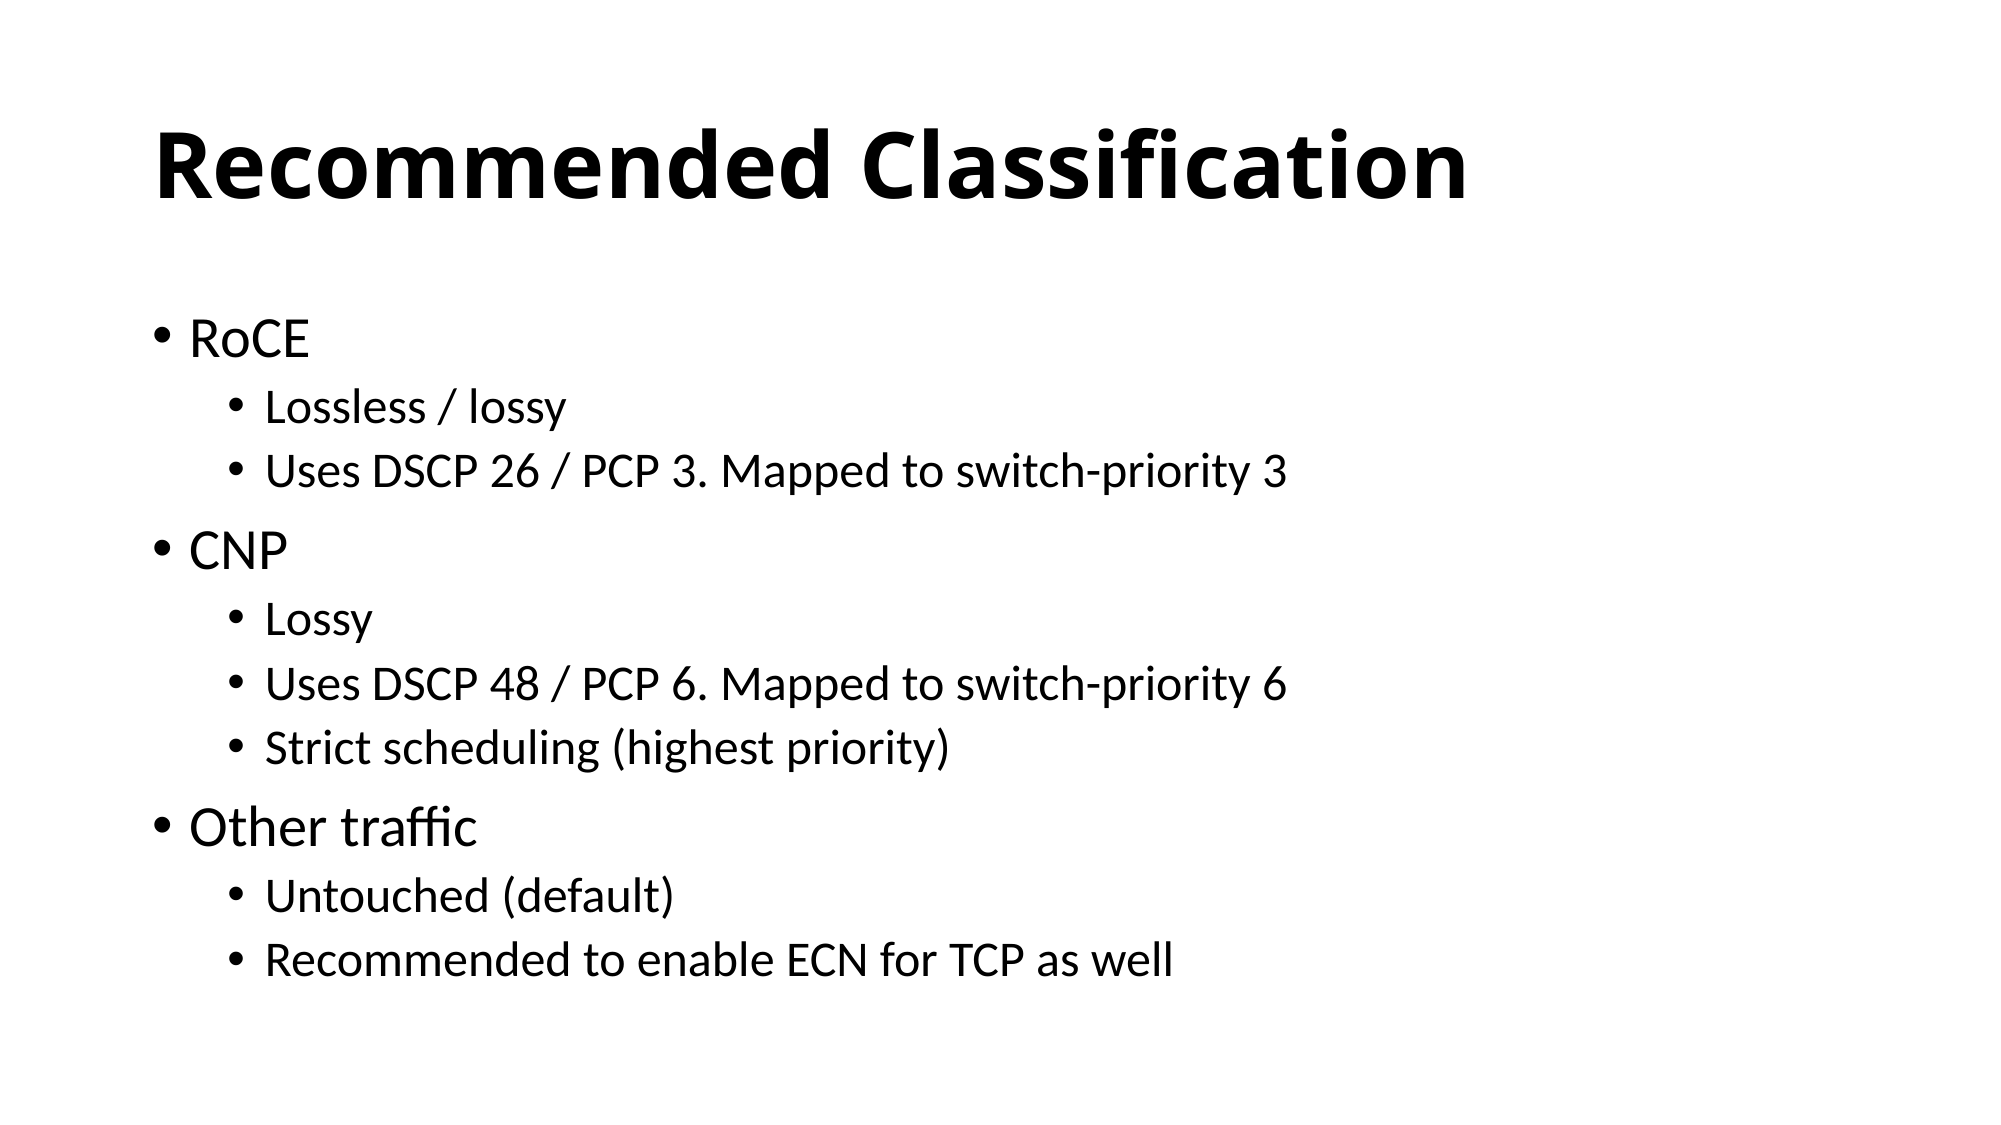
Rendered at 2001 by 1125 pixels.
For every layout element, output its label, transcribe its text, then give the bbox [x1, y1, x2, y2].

list RoCE Lossless / lossy Uses DSCP 26 / PCP 3. Mapped to switch-priority 3 CNP Lossy Uses DSCP 48 / PCP 6. Mapped to switch-priority 6 Strict scheduling (highest priority) Other traffic Untouched (default) Recommended to enable ECN for TCP as well [137, 299, 1863, 1014]
title Recommended Classification [137, 59, 1863, 278]
